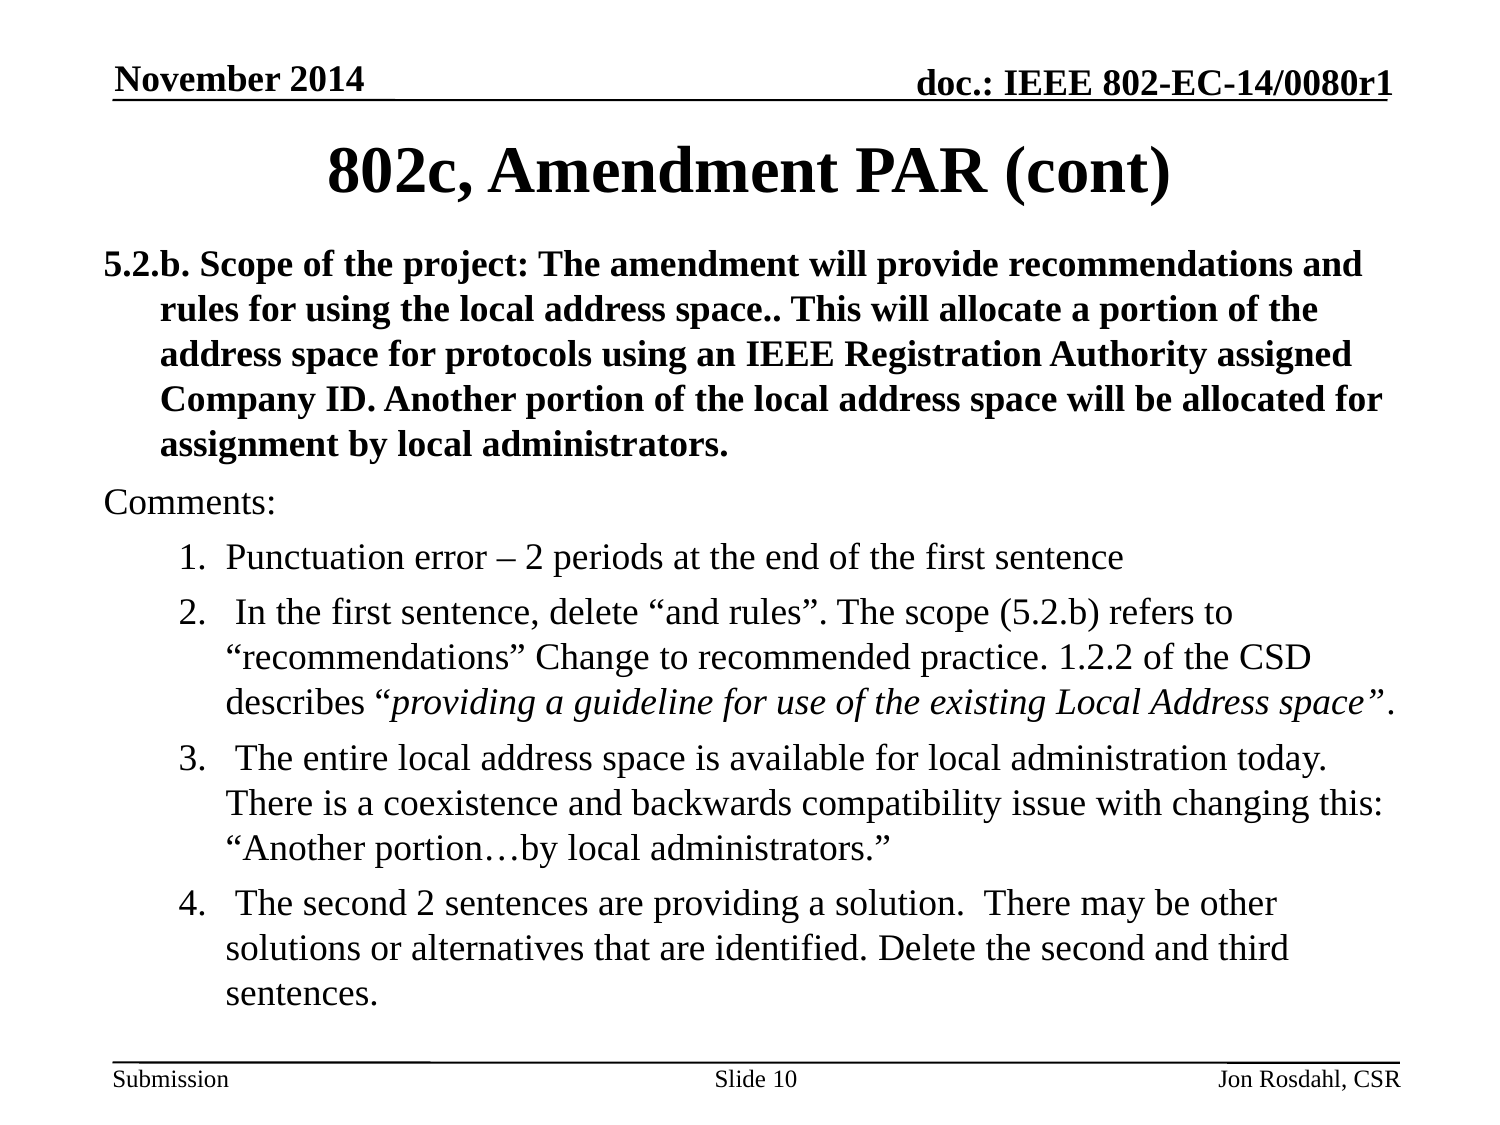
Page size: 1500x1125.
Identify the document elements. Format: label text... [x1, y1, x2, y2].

list 5.2.b. Scope of the project: The amendment will provide recommendations and rules for using the local address space.. This will allocate a portion of the address space for protocols using an IEEE Registration Authority assigned Company ID. Another portion of the local address space will be allocated for assignment by local administrators. Comments: Punctuation error – 2 periods at the end of the first sentence In the first sentence, delete “and rules”. The scope (5.2.b) refers to “recommendations” Change to recommended practice. 1.2.2 of the CSD describes “providing a guideline for use of the existing Local Address space”. The entire local address space is available for local administration today. There is a coexistence and backwards compatibility issue with changing this: “Another portion…by local administrators.” The second 2 sentences are providing a solution. There may be other solutions or alternatives that are identified. Delete the second and third sentences. [88, 231, 1412, 1048]
slide_number Slide 10 [712, 1061, 800, 1123]
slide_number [114, 54, 423, 100]
footer Jon Rosdahl, CSR [878, 1061, 1402, 1093]
title 802c, Amendment PAR (cont) [112, 112, 1388, 221]
